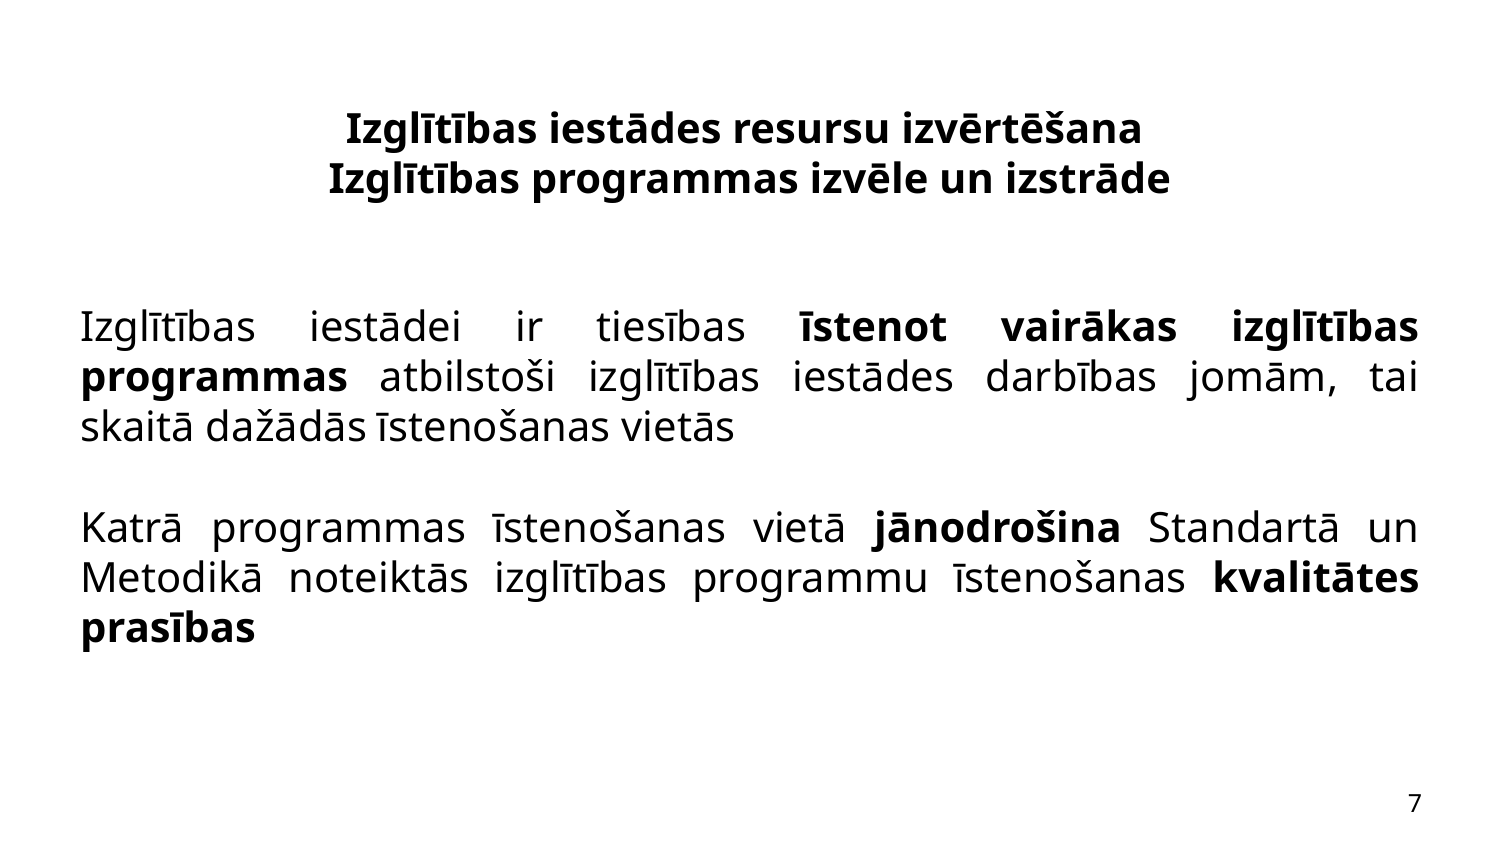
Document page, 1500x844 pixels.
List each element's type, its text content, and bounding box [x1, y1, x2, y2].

slide_number 7 [1087, 782, 1438, 827]
text_box Izglītības iestādes resursu izvērtēšana Izglītības programmas izvēle un izstrāde [211, 94, 1289, 212]
subtitle Izglītības iestādei ir tiesības īstenot vairākas izglītības programmas atbilstoši izglītības iestādes darbības jomām, tai skaitā dažādās īstenošanas vietās Katrā programmas īstenošanas vietā jānodrošina Standartā un Metodikā noteiktās izglītības programmu īstenošanas kvalitātes prasības [64, 247, 1436, 712]
